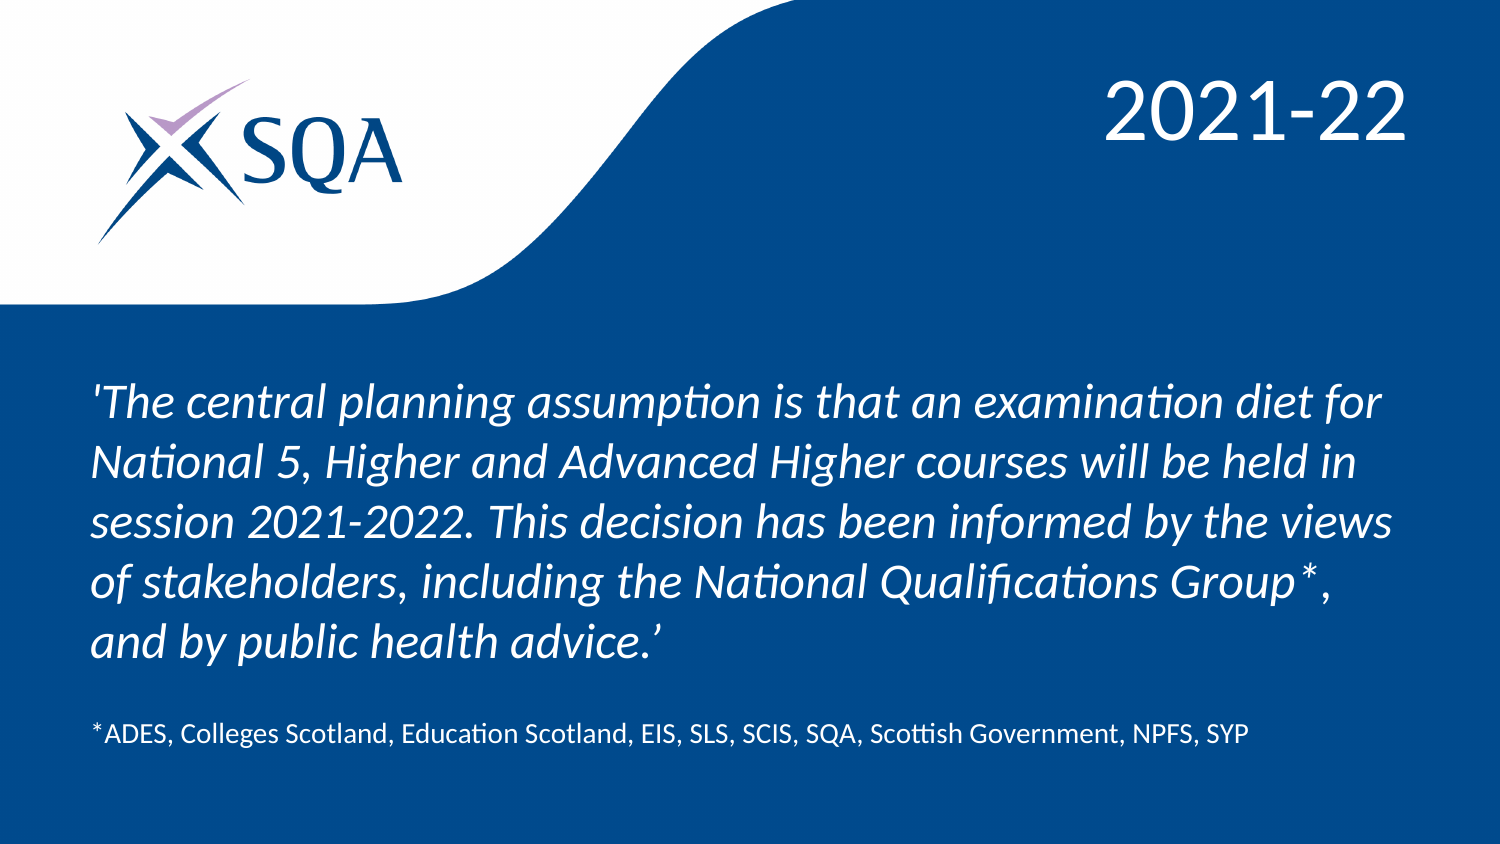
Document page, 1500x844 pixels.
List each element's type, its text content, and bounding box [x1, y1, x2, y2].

picture [0, 0, 1500, 844]
list 'The central planning assumption is that an examination diet for National 5, Higher and Advanced Higher courses will be held in session 2021-2022. This decision has been informed by the views of stakeholders, including the National Qualifications Group*, and by public health advice.’ *ADES, Colleges Scotland, Education Scotland, EIS, SLS, SCIS, SQA, Scottish Government, NPFS, SYP [75, 253, 1425, 810]
title 2021-22 [75, 33, 1425, 175]
